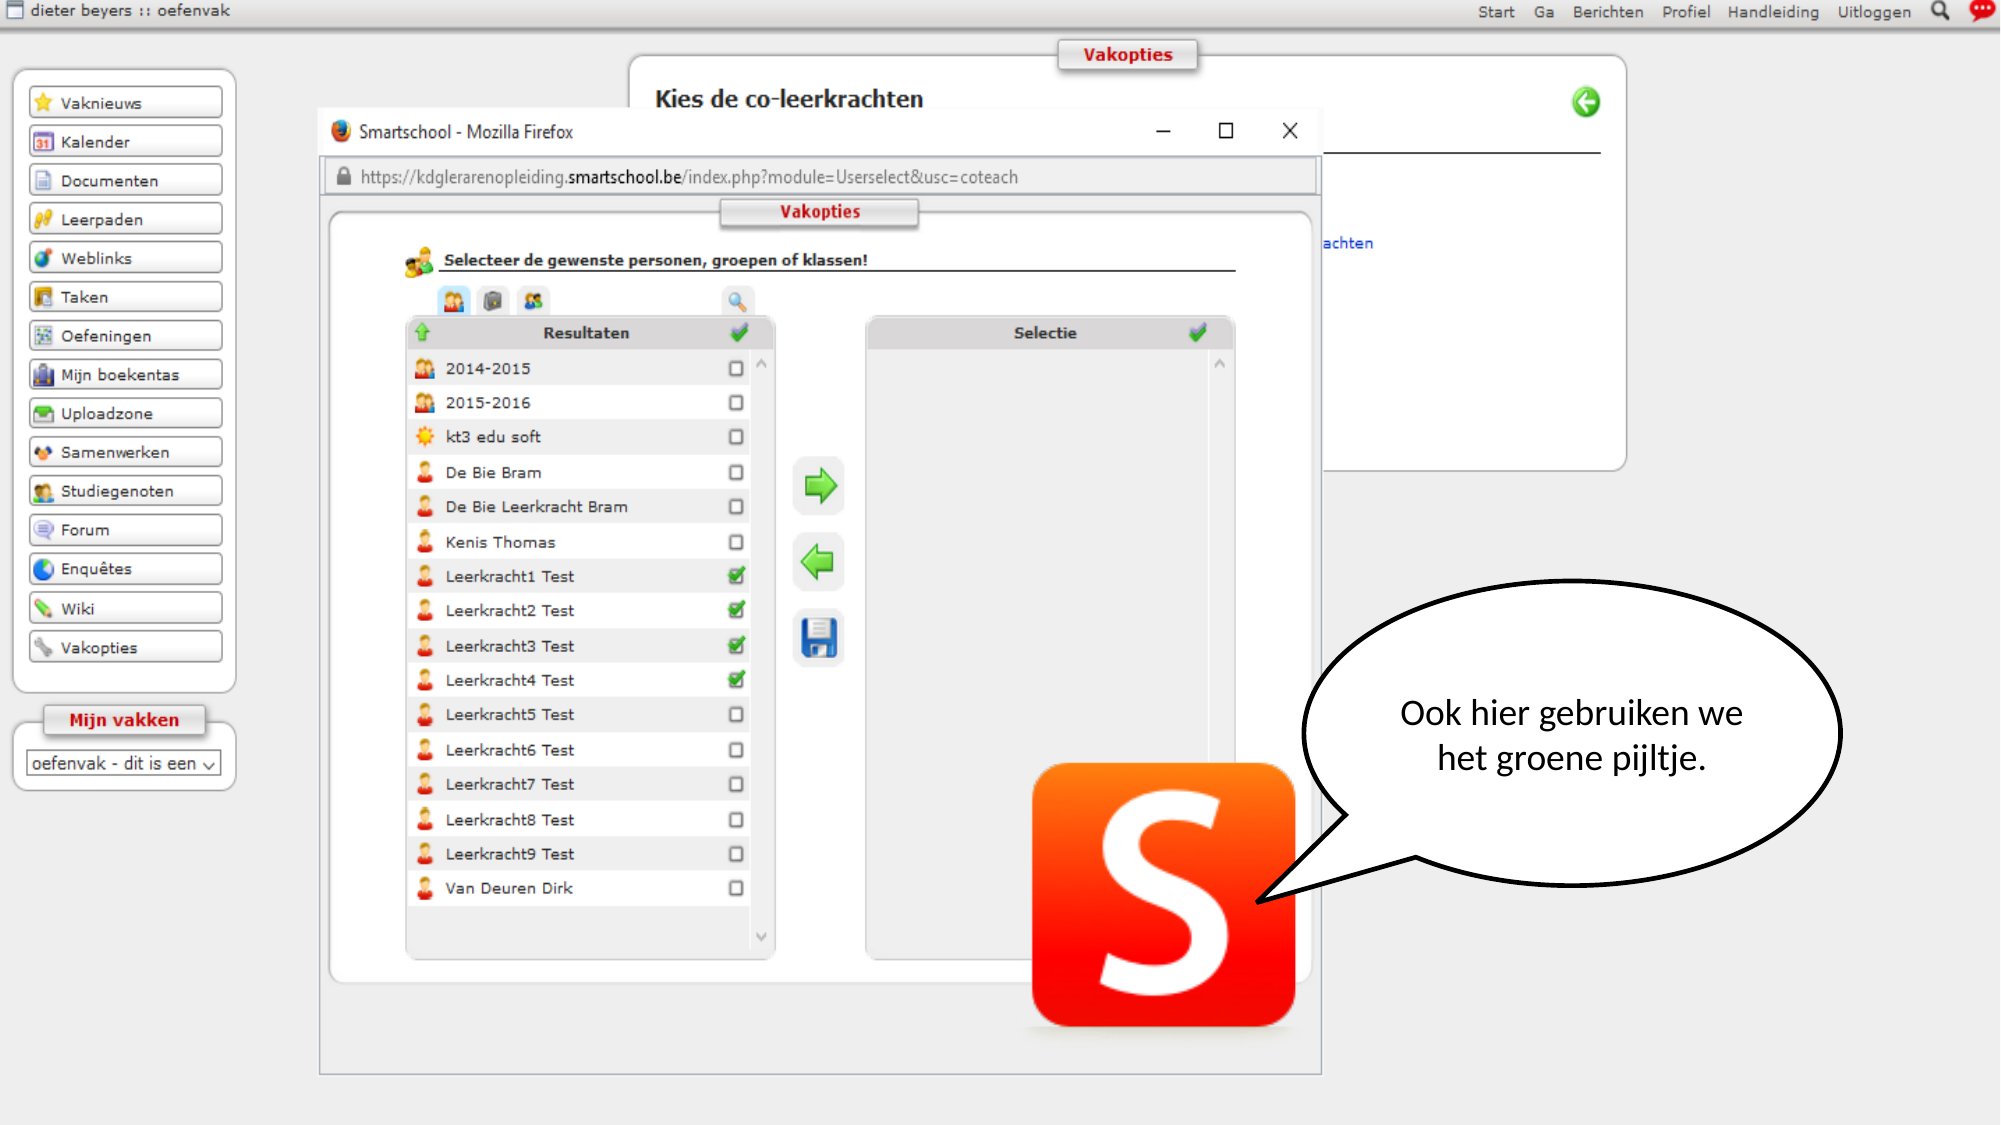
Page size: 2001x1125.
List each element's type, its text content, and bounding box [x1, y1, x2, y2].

text_box [738, 454, 856, 515]
picture [0, 0, 2001, 1125]
text_box Ook hier gebruiken we het groene pijltje. [1302, 579, 1842, 887]
